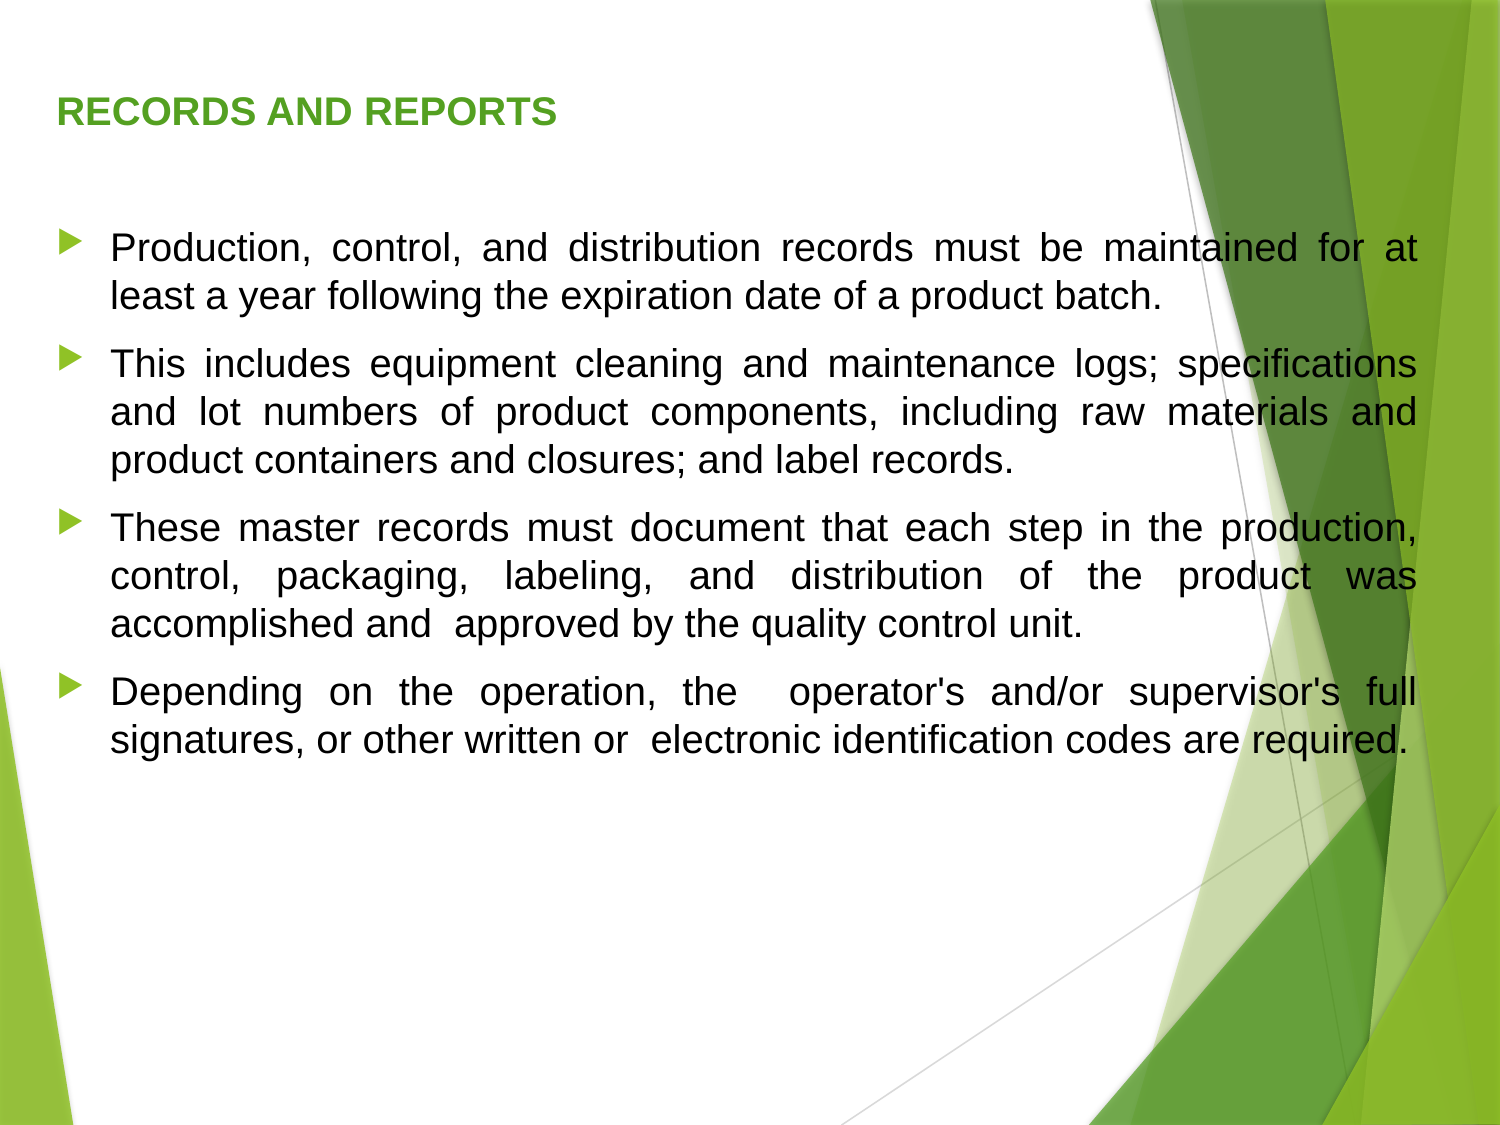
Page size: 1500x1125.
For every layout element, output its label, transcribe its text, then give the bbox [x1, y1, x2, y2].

list RECORDS AND REPORTS Production, control, and distribution records must be maintained for at least a year following the expiration date of a product batch. This includes equipment cleaning and maintenance logs; specifications and lot numbers of product components, including raw materials and product containers and closures; and label records. These master records must document that each step in the production, control, packaging, labeling, and distribution of the product was accomplished and approved by the quality control unit. Depending on the operation, the operator's and/or supervisor's full signatures, or other written or electronic identification codes are required. [41, 78, 1436, 823]
